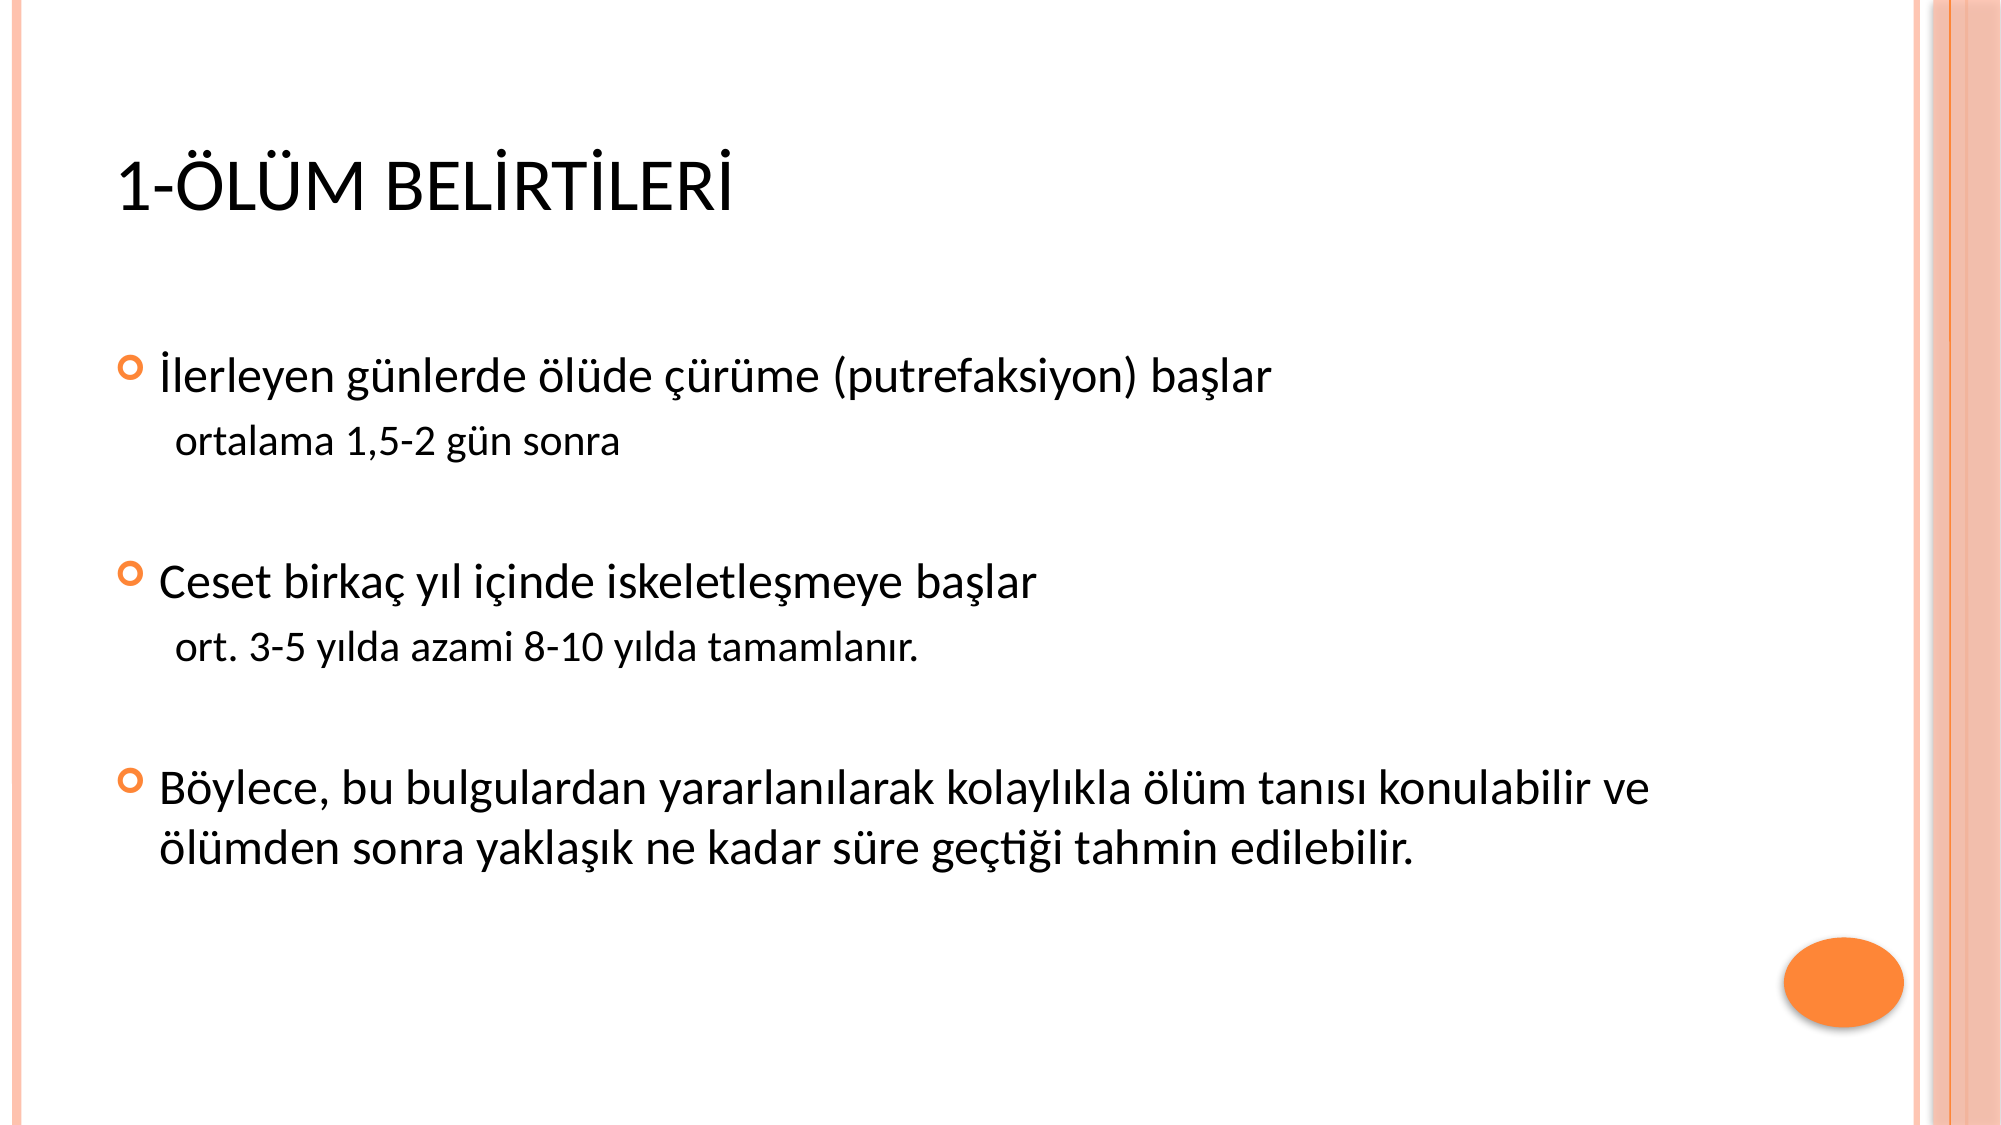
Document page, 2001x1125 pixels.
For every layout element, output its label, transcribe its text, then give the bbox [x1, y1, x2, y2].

list İlerleyen günlerde ölüde çürüme (putrefaksiyon) başlar ortalama 1,5-2 gün sonra Ceset birkaç yıl içinde iskeletleşmeye başlar ort. 3-5 yılda azami 8-10 yılda tamamlanır. Böylece, bu bulgulardan yararlanılarak kolaylıkla ölüm tanısı konulabilir ve ölümden sonra yaklaşık ne kadar süre geçtiği tahmin edilebilir. [99, 262, 1734, 1062]
title 1-ÖLÜM BELİRTİLERİ [99, 45, 1734, 233]
